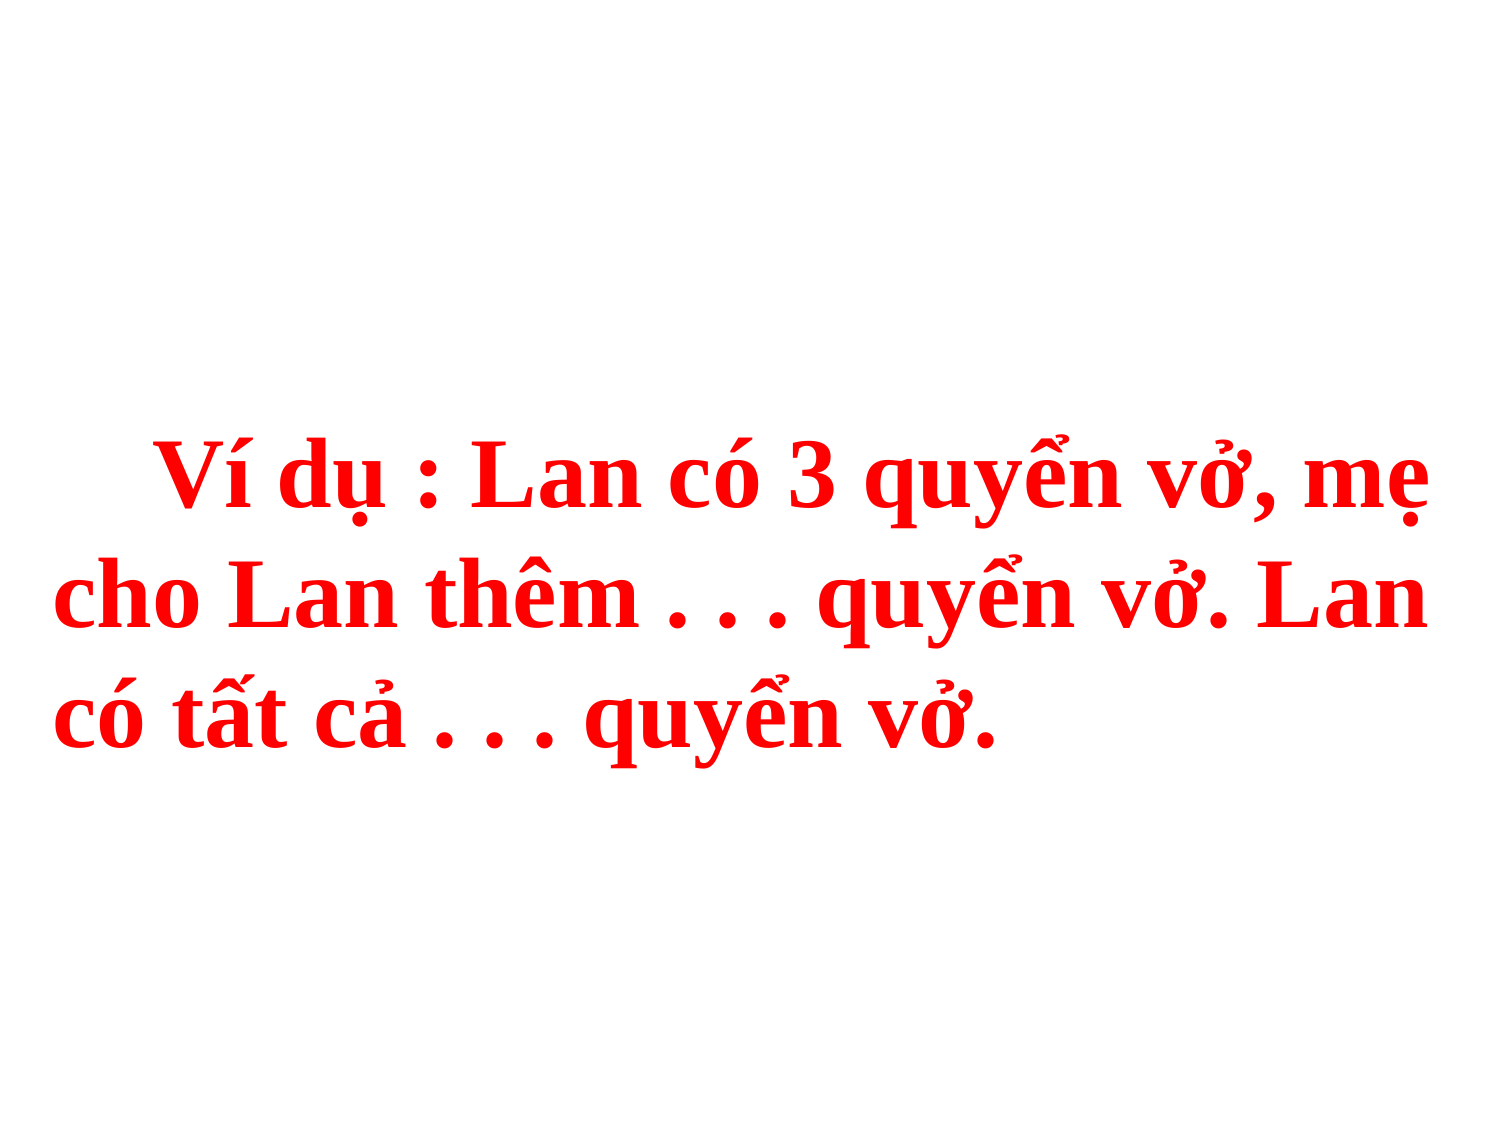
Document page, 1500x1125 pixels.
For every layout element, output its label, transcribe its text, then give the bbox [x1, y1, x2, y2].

text_box Ví dụ : Lan có 3 quyển vở, mẹ cho Lan thêm . . . quyển vở. Lan có tất cả . . . quyển vở. [37, 399, 1475, 775]
